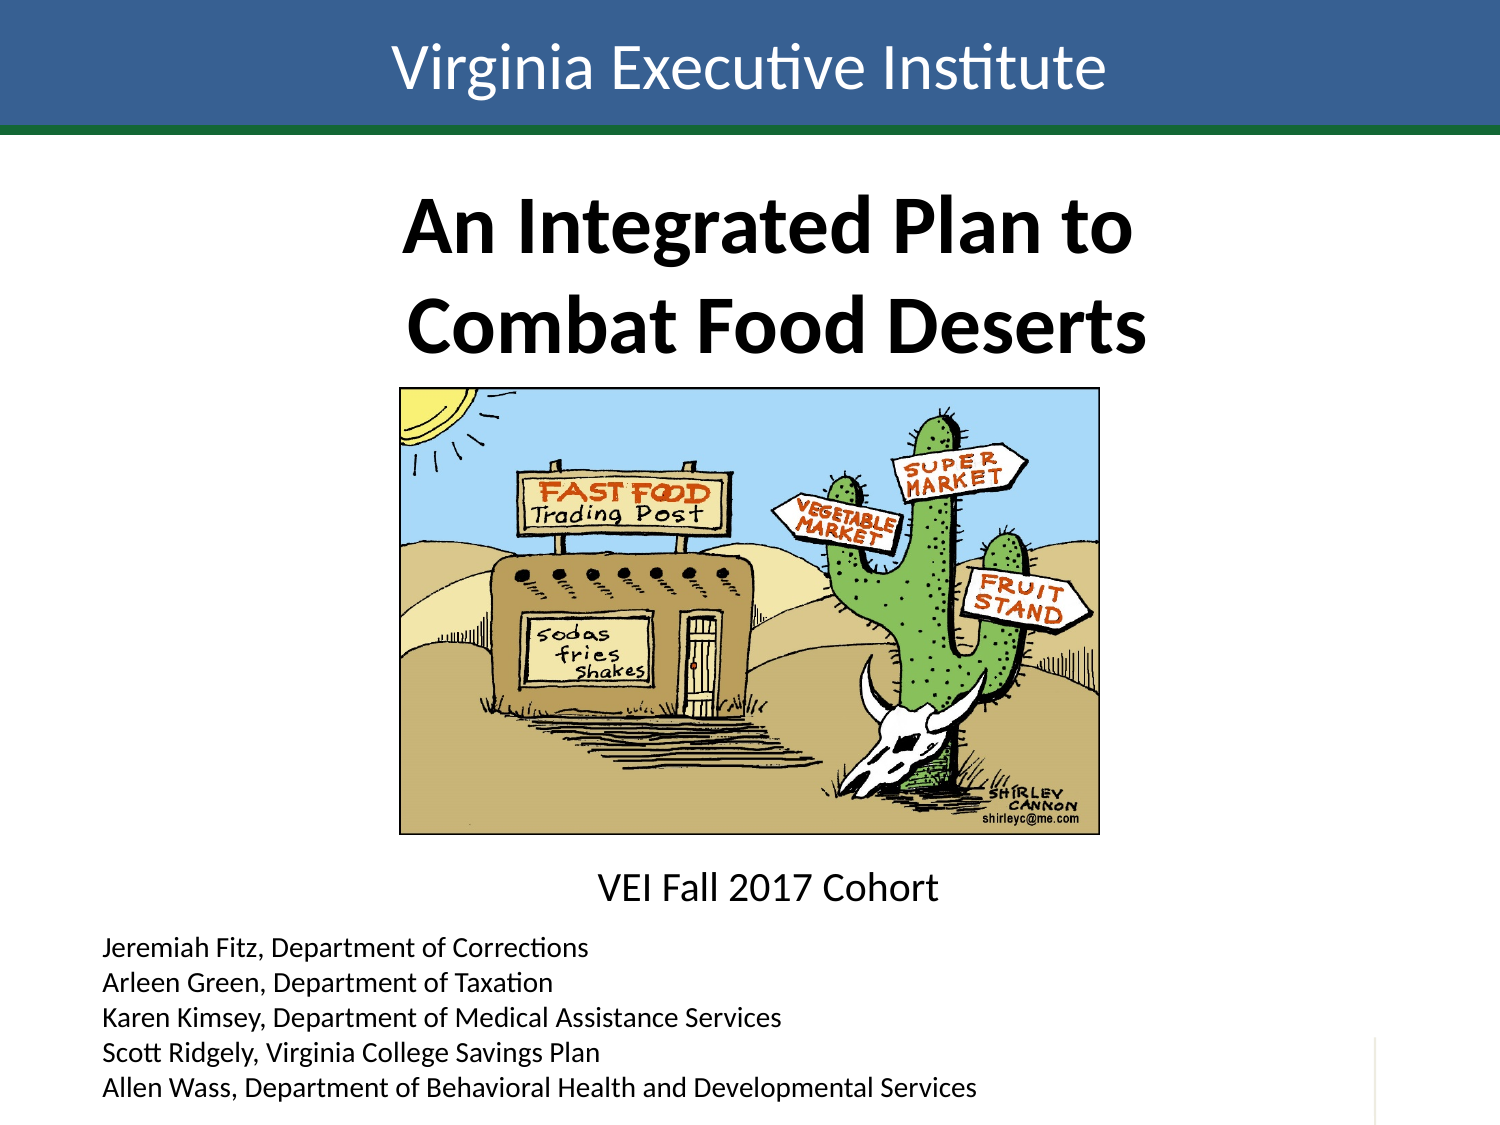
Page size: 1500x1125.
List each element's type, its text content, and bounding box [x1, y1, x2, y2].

text_box An Integrated Plan to Combat Food Deserts VEI Fall 2017 Cohort [99, 162, 1438, 918]
title Virginia Executive Institute [0, 0, 1500, 125]
text_box Jeremiah Fitz, Department of Corrections Arleen Green, Department of Taxation Karen Kimsey, Department of Medical Assistance Services Scott Ridgely, Virginia College Savings Plan Allen Wass, Department of Behavioral Health and Developmental Services [87, 920, 1275, 1111]
picture [399, 387, 1101, 835]
